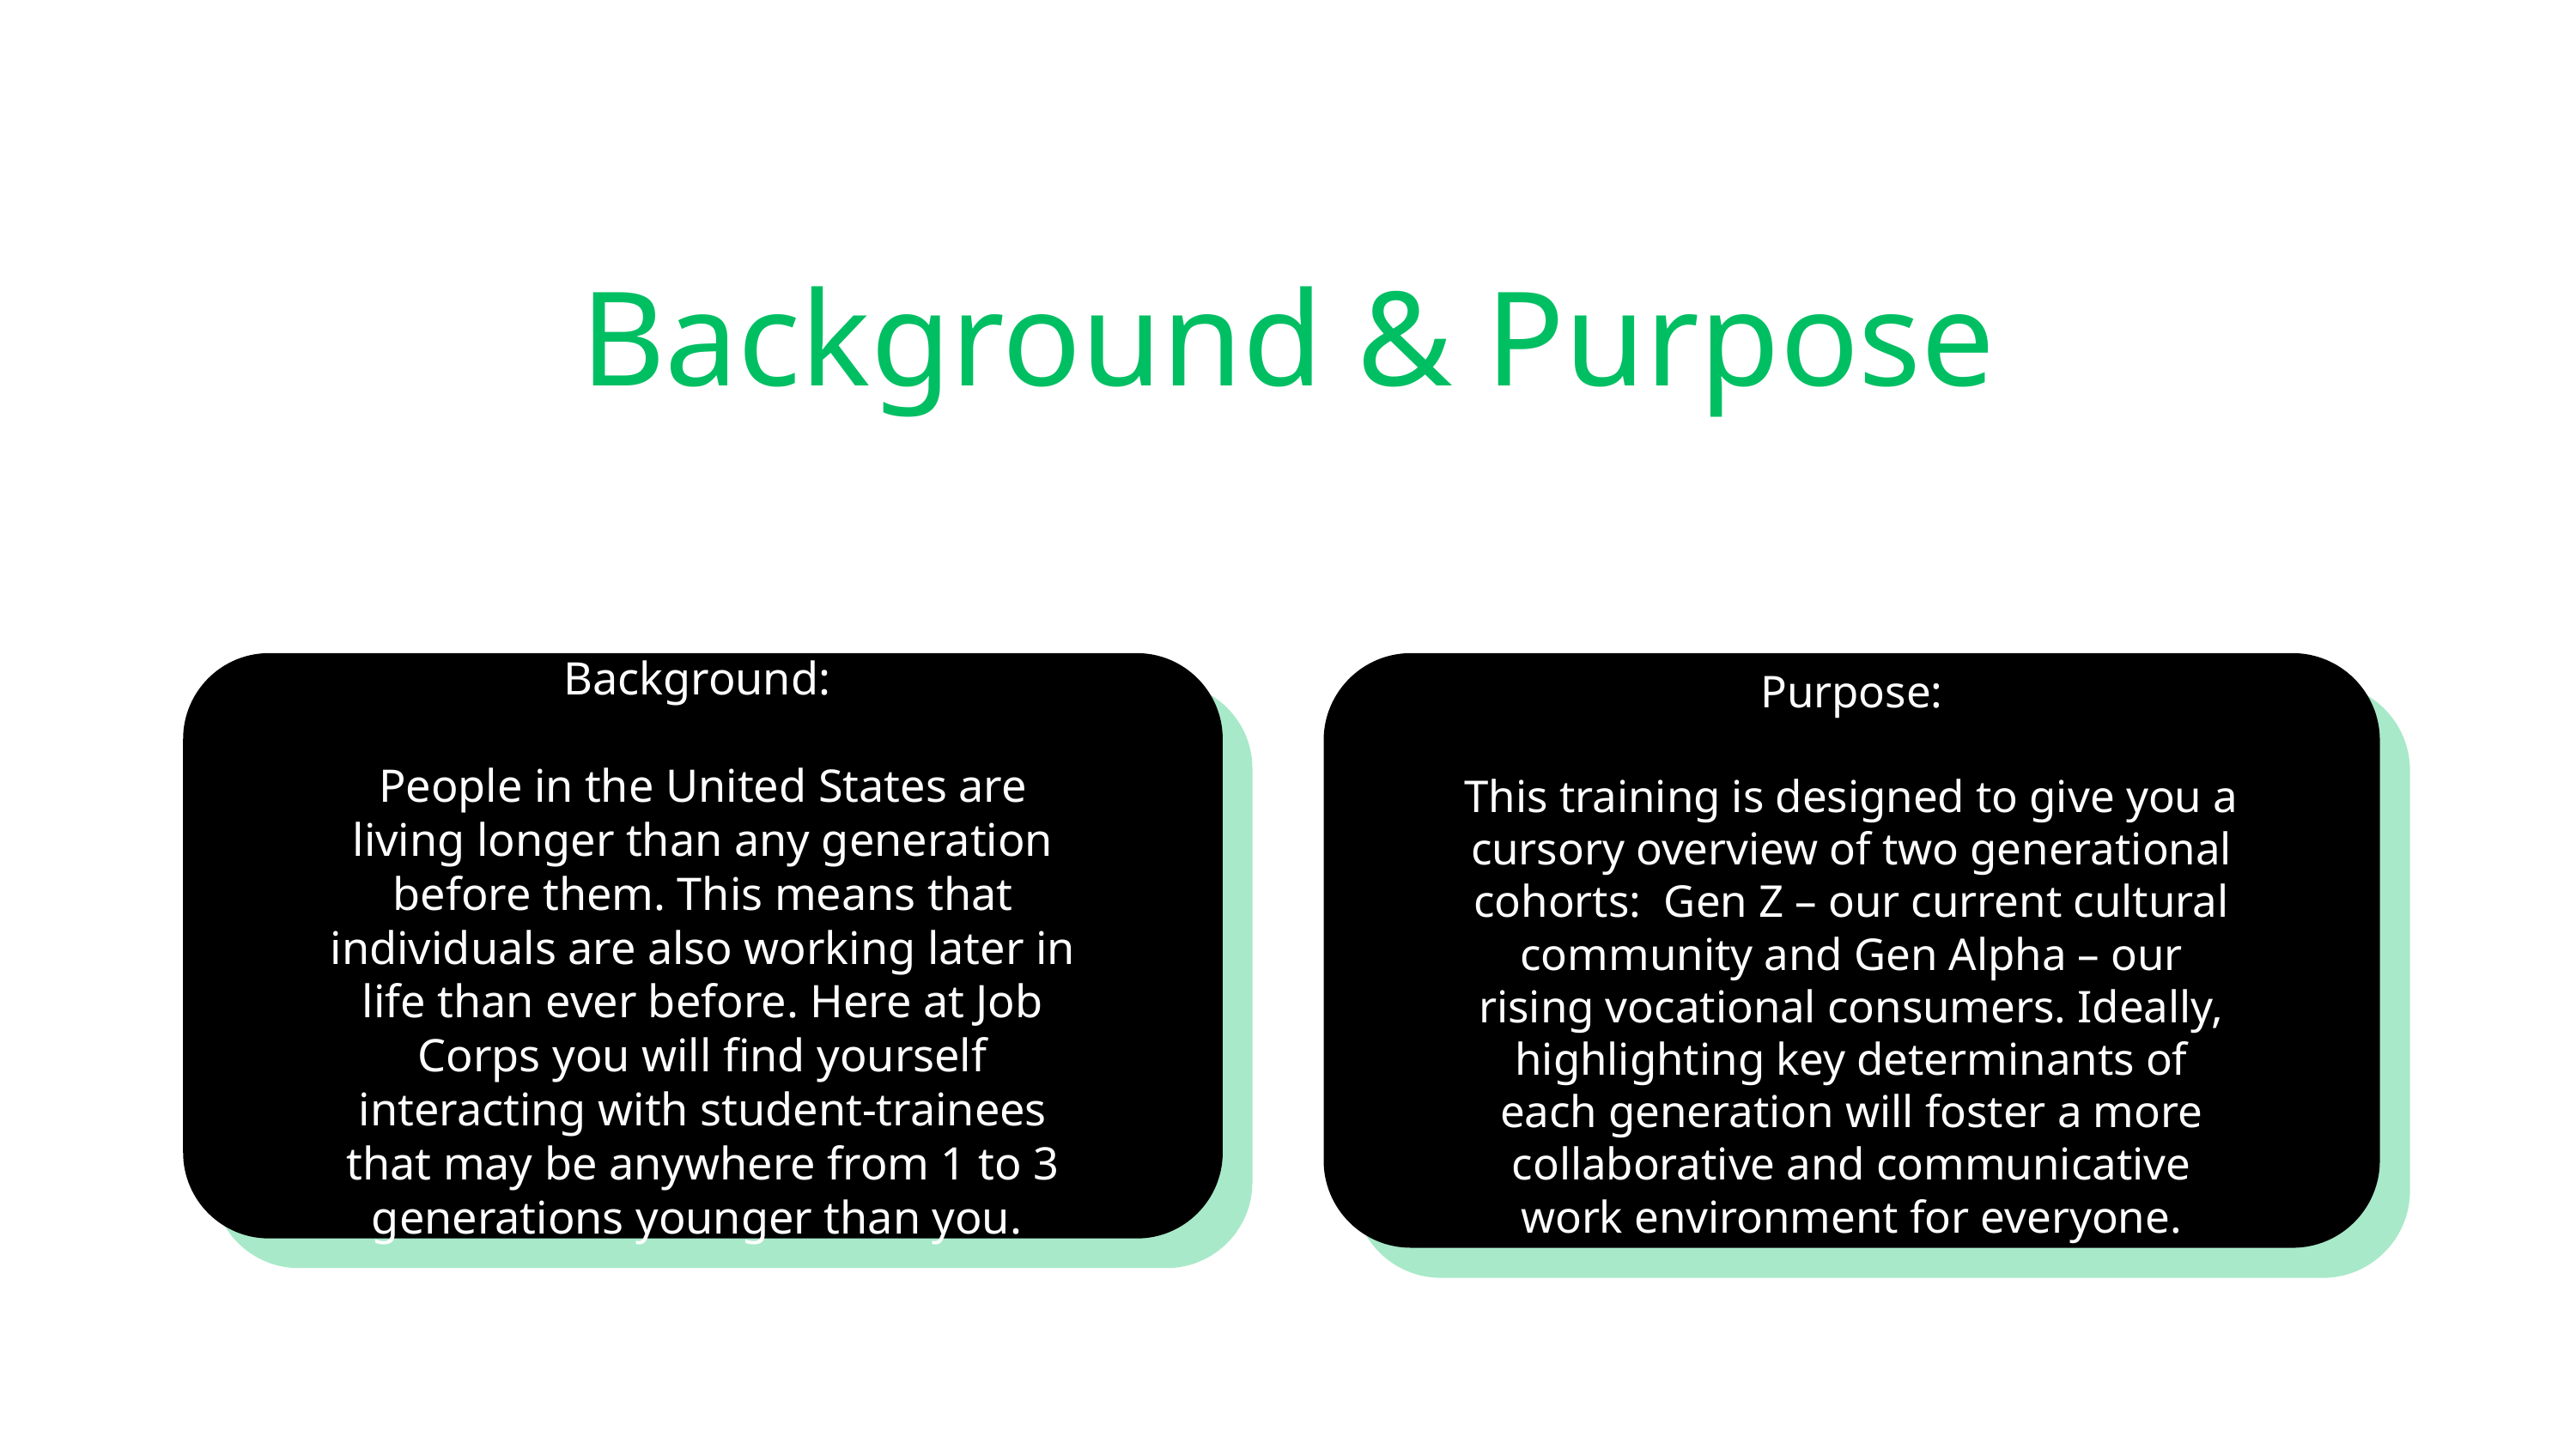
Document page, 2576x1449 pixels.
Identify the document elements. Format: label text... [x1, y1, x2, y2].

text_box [1323, 652, 2410, 1278]
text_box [182, 650, 1253, 1269]
text_box Background & Purpose [280, 255, 2296, 412]
